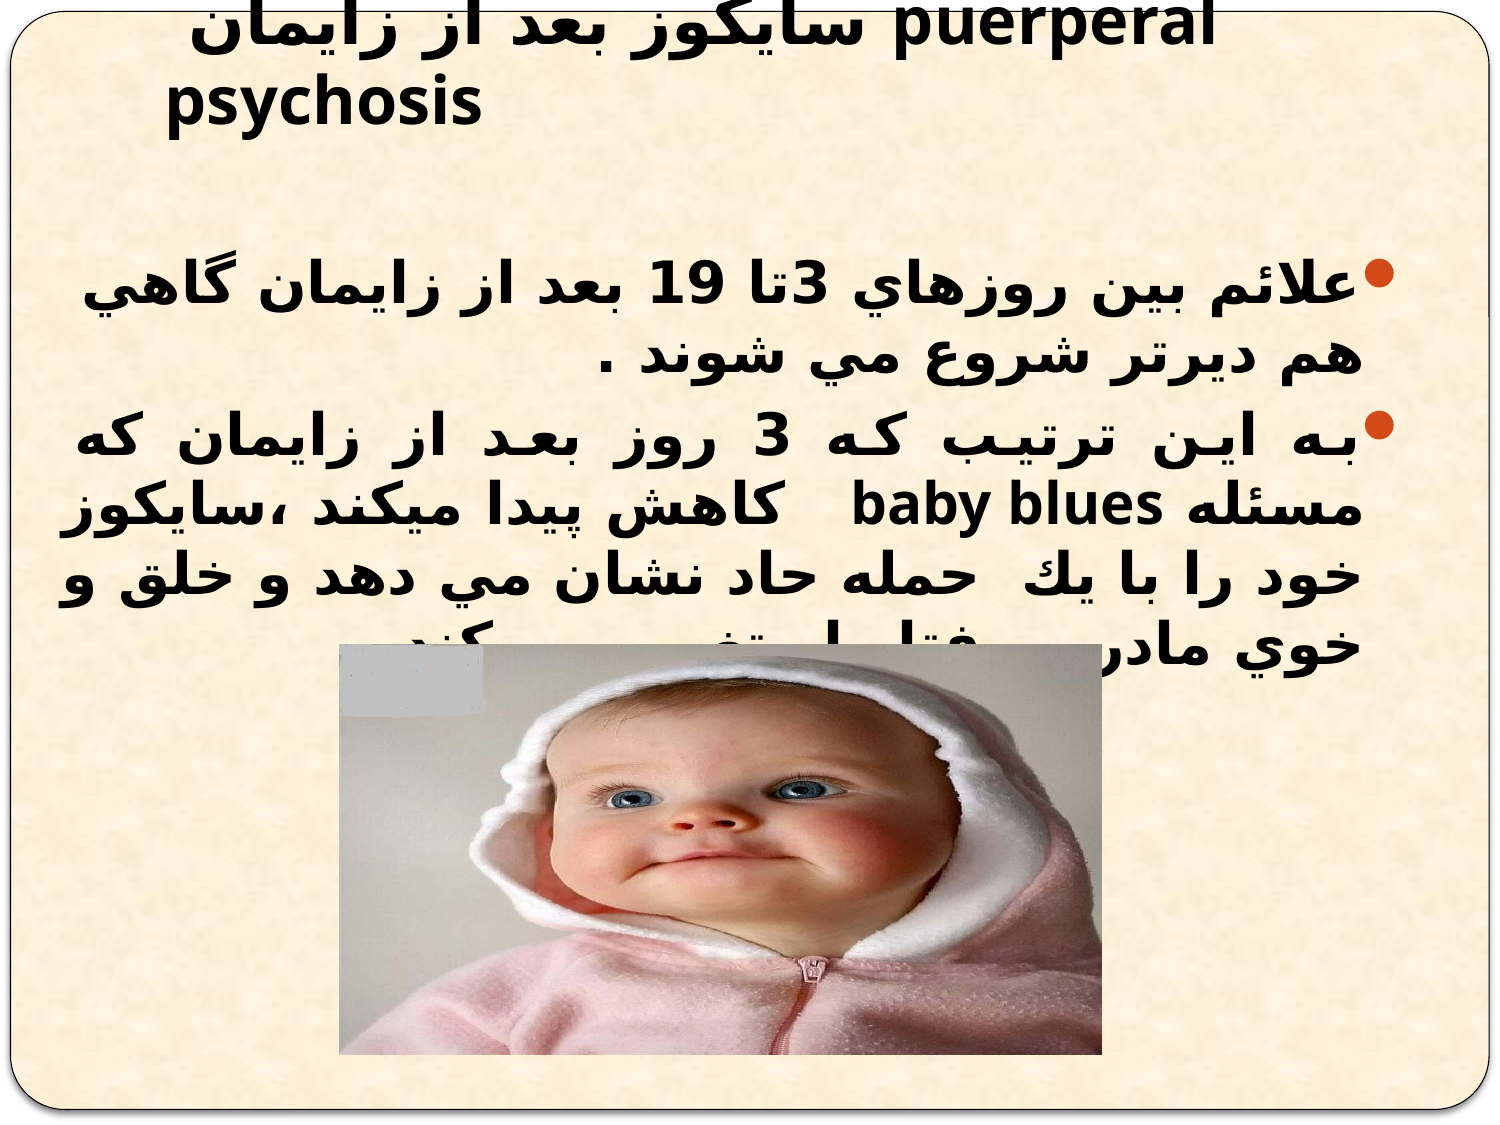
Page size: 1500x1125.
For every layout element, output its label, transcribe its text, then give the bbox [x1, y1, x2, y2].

picture [12, 12, 1488, 1108]
title سايكوز بعد از زايمان puerperal psychosis [150, 45, 1425, 233]
list علائم بين روزهاي 3تا 19 بعد از زايمان گاهي هم ديرتر شروع مي شوند . به اين ترتيب كه 3 روز بعد از زايمان كه مسئله baby blues كاهش پيدا ميكند ،سايكوز خود را با يك حمله حاد نشان مي دهد و خلق و خوي مادر و رفتار او تغيير مي كند. [46, 237, 1425, 988]
